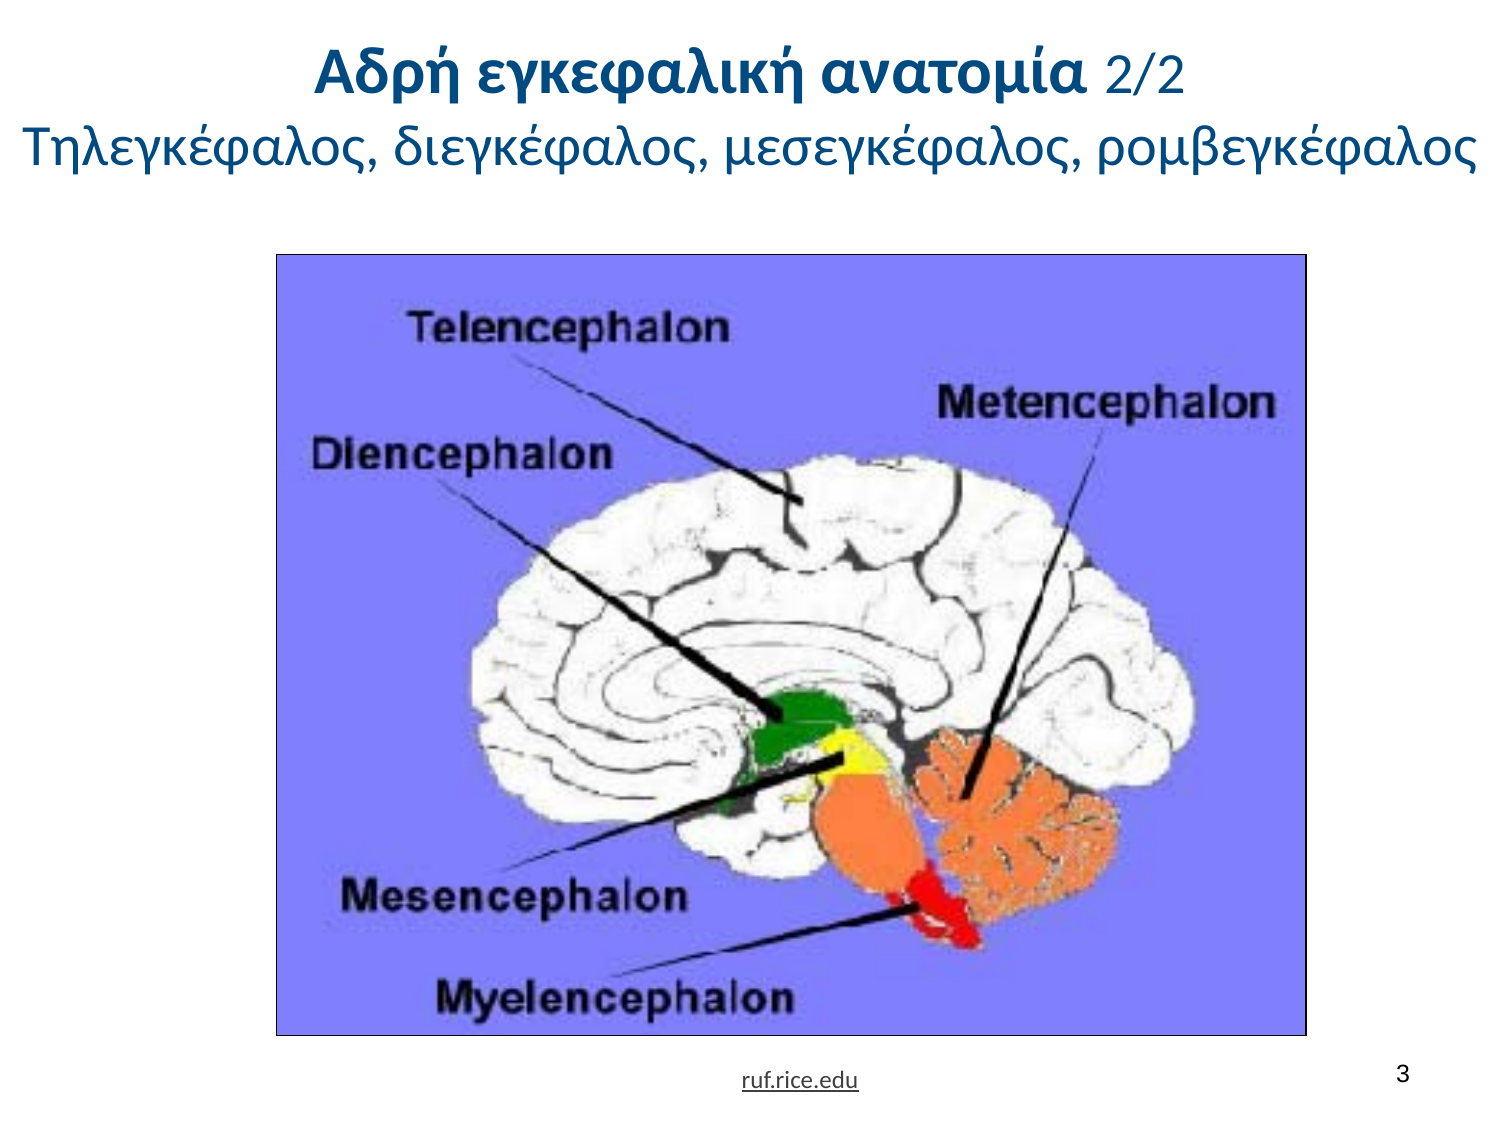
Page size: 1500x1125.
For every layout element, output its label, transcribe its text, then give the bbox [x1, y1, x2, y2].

title Αδρή εγκεφαλική ανατομία 2/2 Τηλεγκέφαλος, διεγκέφαλος, μεσεγκέφαλος, ρομβεγκέφαλος [0, 19, 1500, 185]
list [277, 255, 1306, 1036]
slide_number 2 [1074, 1042, 1425, 1103]
text_box ruf.rice.edu [726, 1055, 874, 1101]
